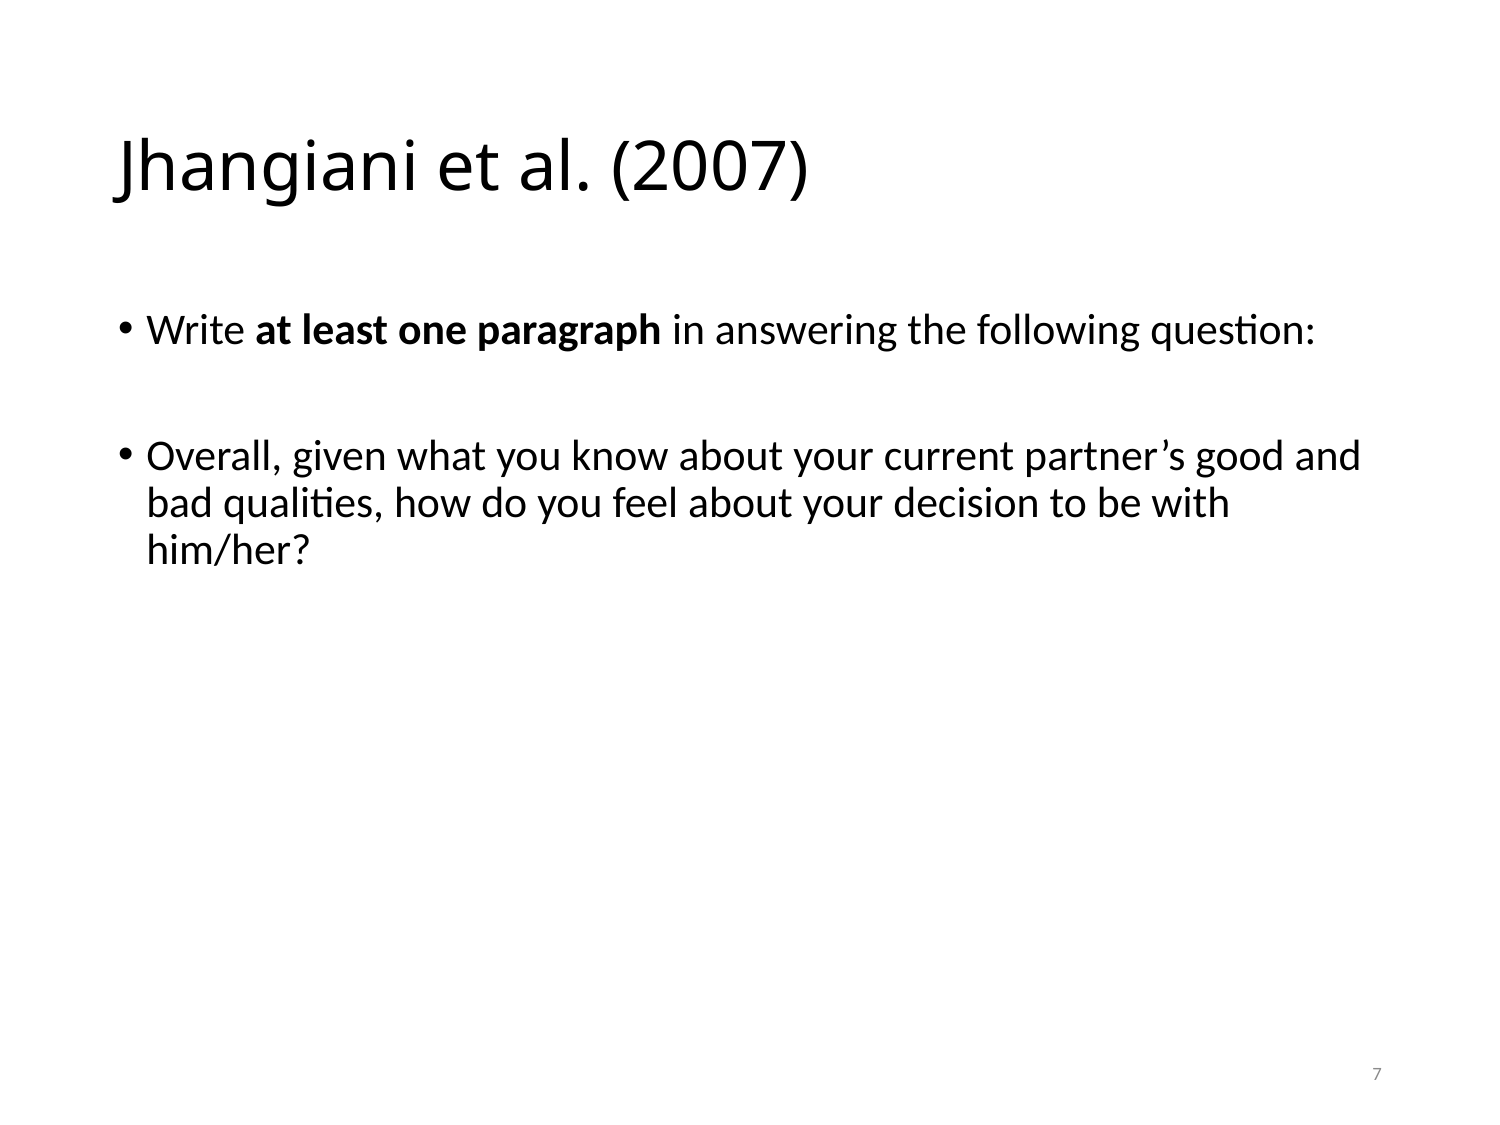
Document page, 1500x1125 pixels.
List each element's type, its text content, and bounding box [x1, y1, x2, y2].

title Jhangiani et al. (2007) [103, 59, 1397, 278]
slide_number 7 [1059, 1042, 1397, 1103]
list Write at least one paragraph in answering the following question: Overall, given what you know about your current partner’s good and bad qualities, how do you feel about your decision to be with him/her? [103, 299, 1397, 1014]
